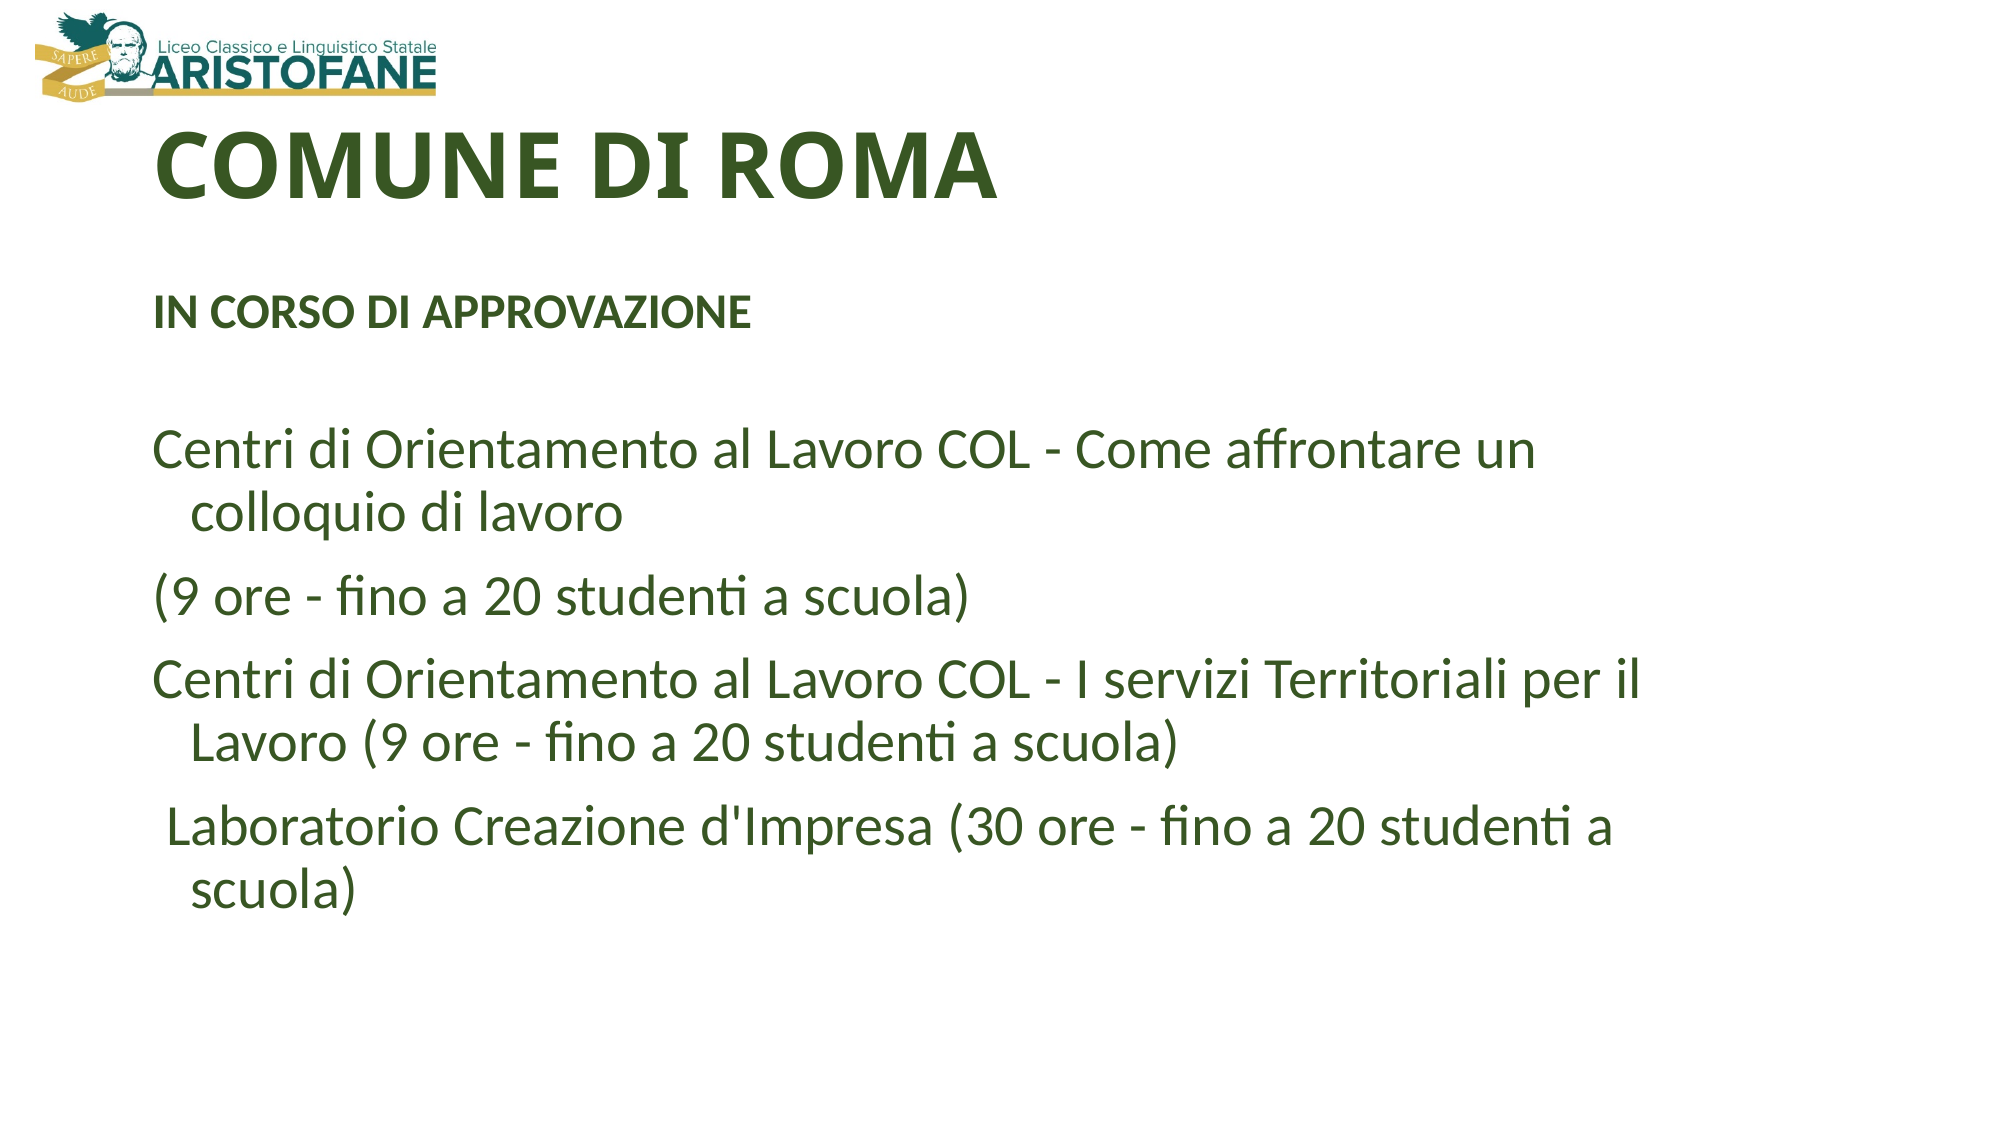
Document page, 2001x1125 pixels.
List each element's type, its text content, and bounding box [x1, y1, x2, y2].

list Centri di Orientamento al Lavoro COL - Come affrontare un colloquio di lavoro (9 ore - fino a 20 studenti a scuola) Centri di Orientamento al Lavoro COL - I servizi Territoriali per il Lavoro (9 ore - fino a 20 studenti a scuola) Laboratorio Creazione d'Impresa (30 ore - fino a 20 studenti a scuola) [137, 410, 1685, 1016]
picture [35, 9, 436, 105]
title COMUNE DI ROMA [137, 59, 1863, 278]
list IN CORSO DI APPROVAZIONE [137, 231, 975, 347]
